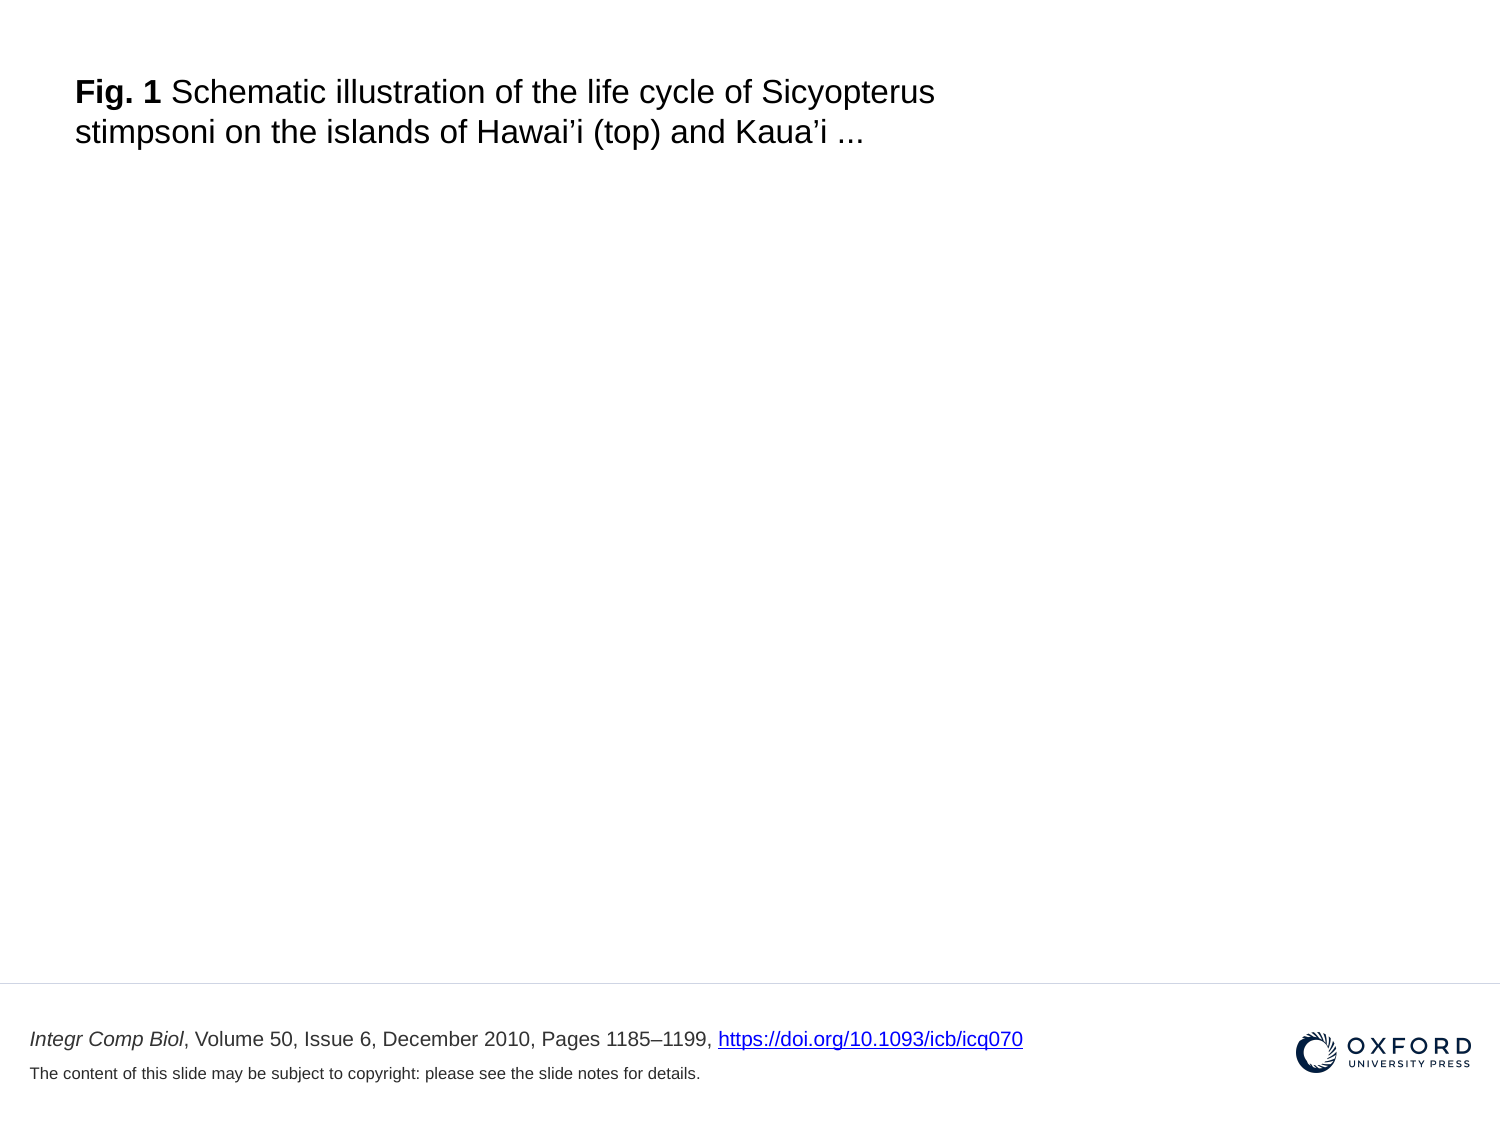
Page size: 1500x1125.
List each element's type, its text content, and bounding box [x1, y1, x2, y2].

title Fig. 1 Schematic illustration of the life cycle of Sicyopterus stimpsoni on the islands of Hawai’i (top) and Kaua’i ... [75, 69, 1078, 171]
footer Integr Comp Biol, Volume 50, Issue 6, December 2010, Pages 1185–1199, https://doi.org/10.1093/icb/icq070 The content of this slide may be subject to copyright: please see the slide notes for details. [0, 983, 1260, 1125]
picture [1296, 1032, 1471, 1073]
